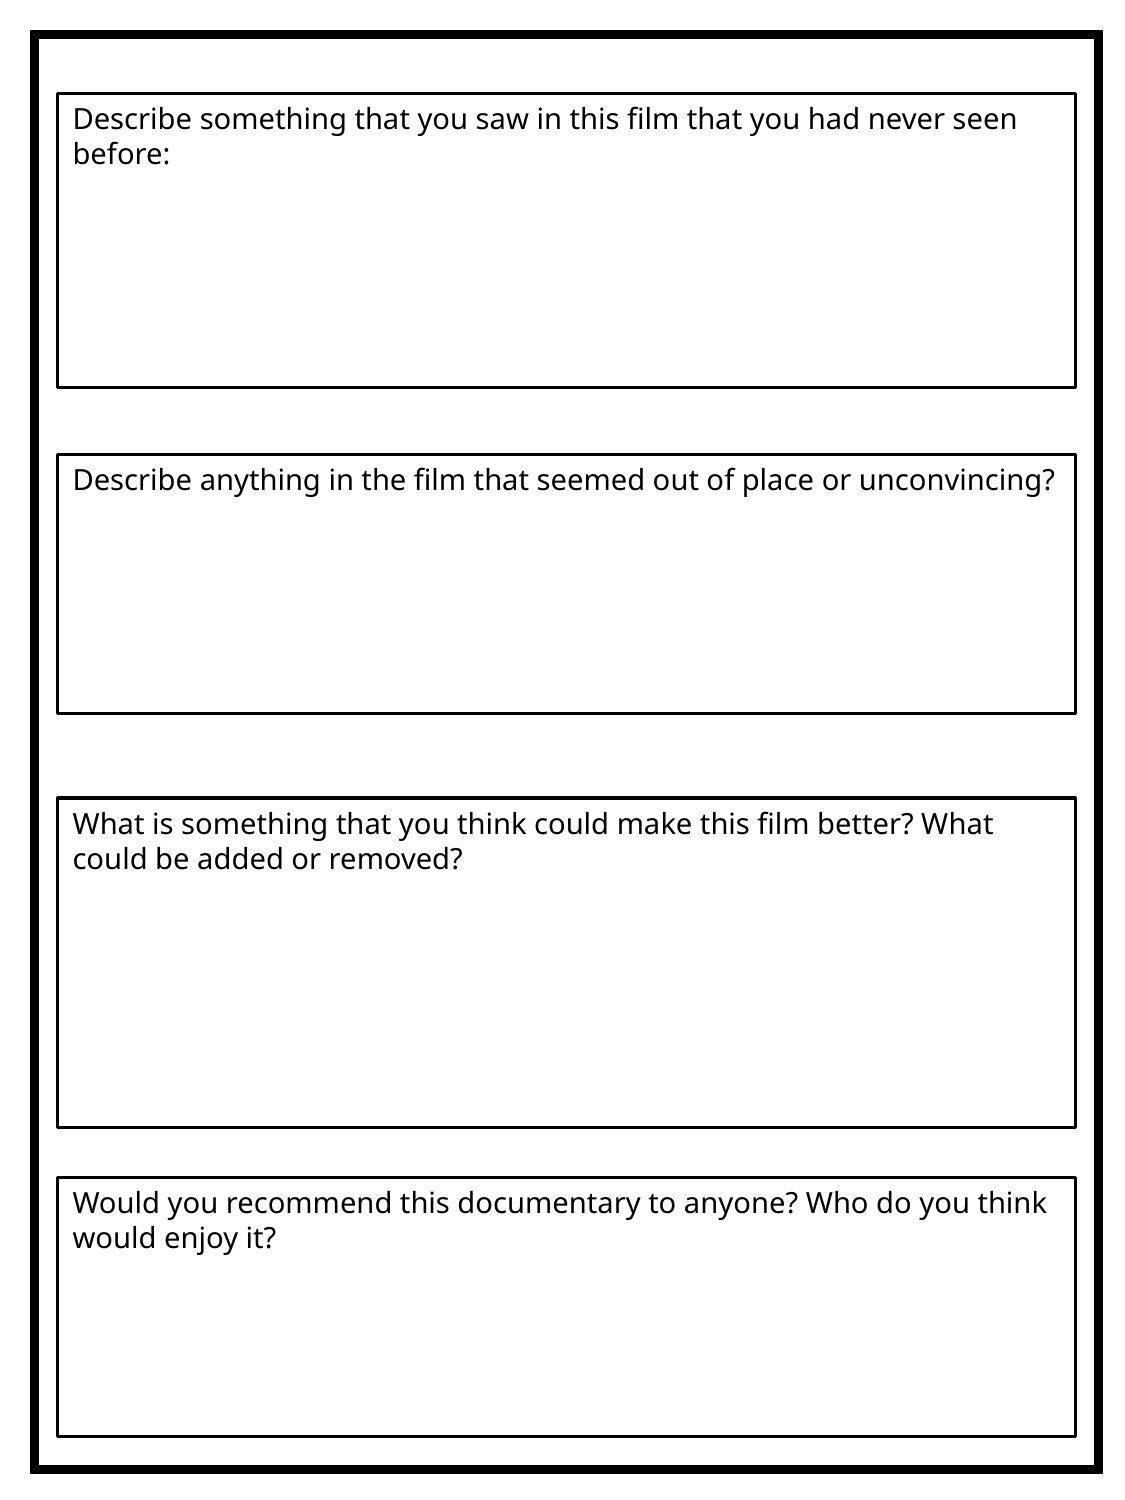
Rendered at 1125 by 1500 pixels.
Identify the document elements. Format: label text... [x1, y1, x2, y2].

text_box Describe something that you saw in this film that you had never seen before: [57, 93, 1076, 388]
text_box [33, 33, 1100, 1471]
text_box Would you recommend this documentary to anyone? Who do you think would enjoy it? [57, 1177, 1076, 1437]
text_box Describe anything in the film that seemed out of place or unconvincing? [57, 454, 1076, 714]
text_box What is something that you think could make this film better? What could be added or removed? [57, 797, 1076, 1128]
